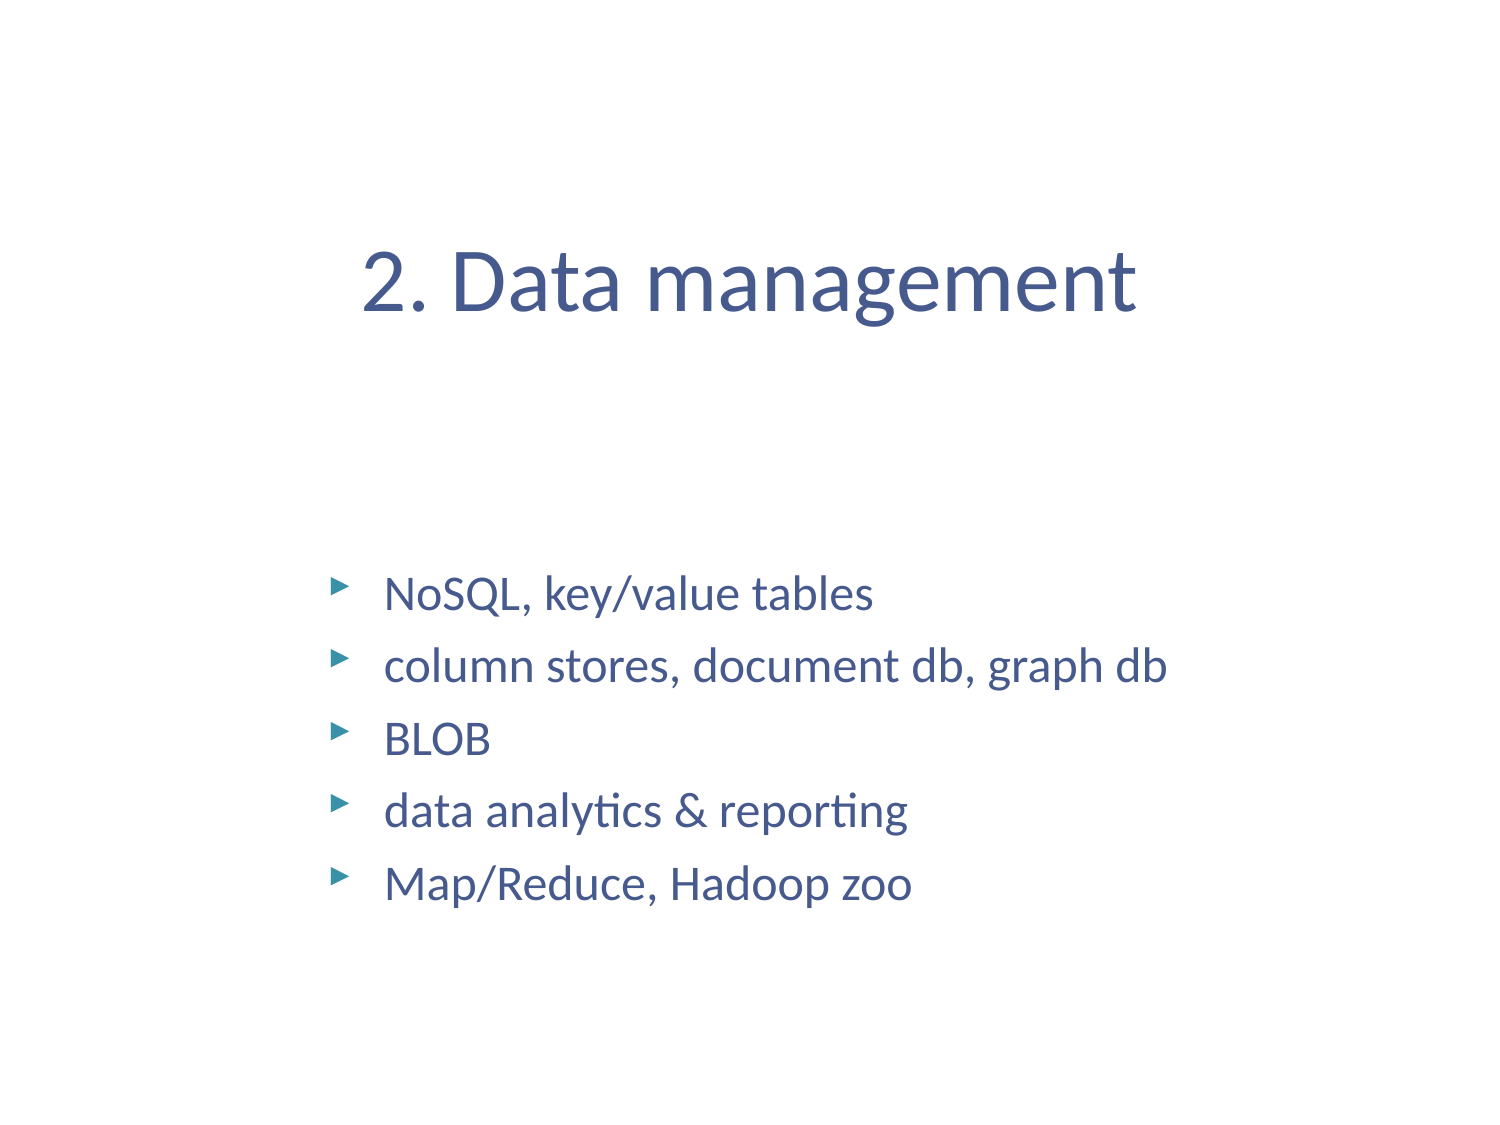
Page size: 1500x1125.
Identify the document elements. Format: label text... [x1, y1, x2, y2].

list 2. Data management NoSQL, key/value tables column stores, document db, graph db BLOB data analytics & reporting Map/Reduce, Hadoop zoo [17, 90, 1483, 1106]
